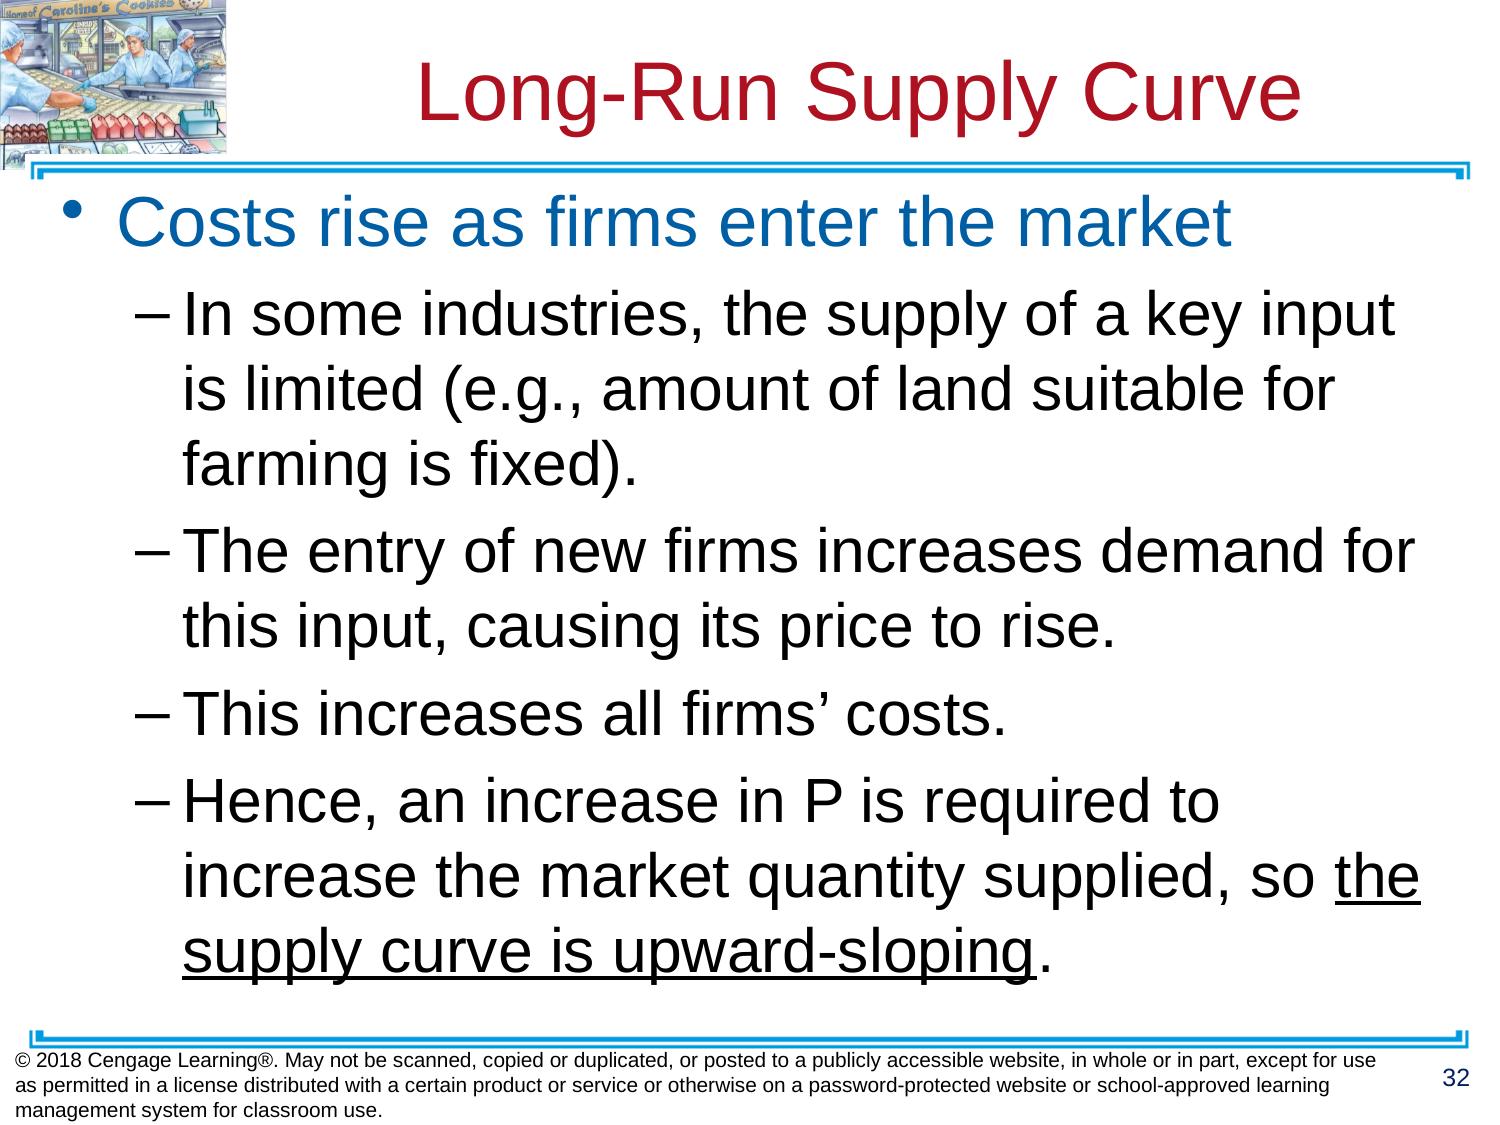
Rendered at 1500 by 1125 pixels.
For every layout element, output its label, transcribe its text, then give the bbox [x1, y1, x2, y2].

picture [25, 1024, 45, 1043]
slide_number 32 [1412, 1052, 1500, 1117]
picture [1455, 1024, 1475, 1053]
list Costs rise as firms enter the market In some industries, the supply of a key input is limited (e.g., amount of land suitable for farming is fixed). The entry of new firms increases demand for this input, causing its price to rise. This increases all firms’ costs. Hence, an increase in P is required to increase the market quantity supplied, so the supply curve is upward-sloping. [45, 168, 1455, 1055]
title Long-Run Supply Curve [219, 16, 1500, 158]
picture [0, 0, 1475, 186]
footer © 2018 Cengage Learning®. May not be scanned, copied or duplicated, or posted to a publicly accessible website, in whole or in part, except for use as permitted in a license distributed with a certain product or service or otherwise on a password-protected website or school-approved learning management system for classroom use. [0, 1043, 1412, 1125]
